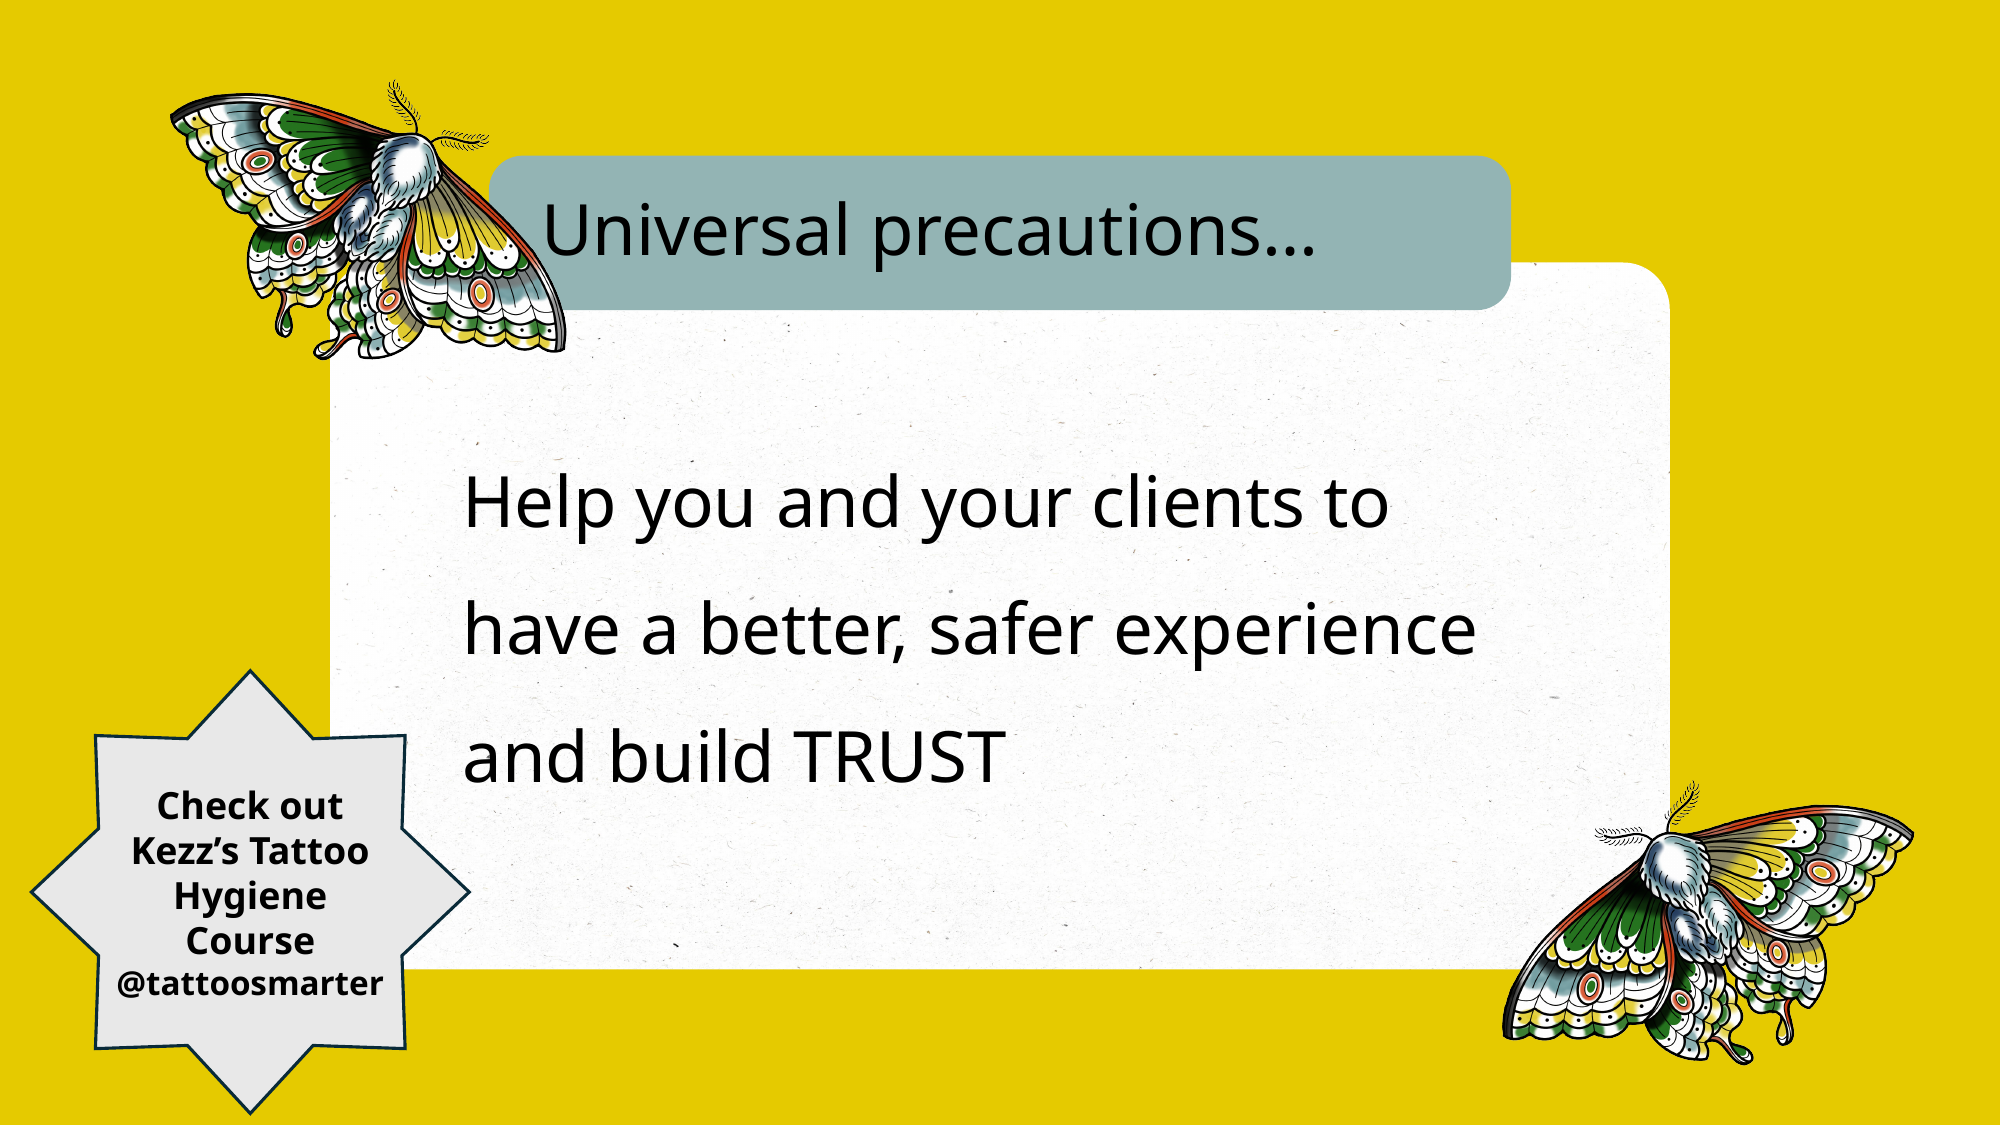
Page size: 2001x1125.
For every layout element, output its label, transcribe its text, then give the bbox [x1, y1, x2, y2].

picture [1369, 628, 2000, 1125]
text_box Universal precautions… [665, 187, 1487, 279]
text_box Help you and your clients to have a better, safer experience and build TRUST [447, 357, 1553, 815]
text_box Check out Kezz’s Tattoo Hygiene Course @tattoosmarter [29, 668, 472, 1116]
text_box [651, 154, 1513, 312]
text_box [328, 429, 1425, 971]
picture [33, 0, 712, 536]
text_box [651, 260, 1672, 728]
